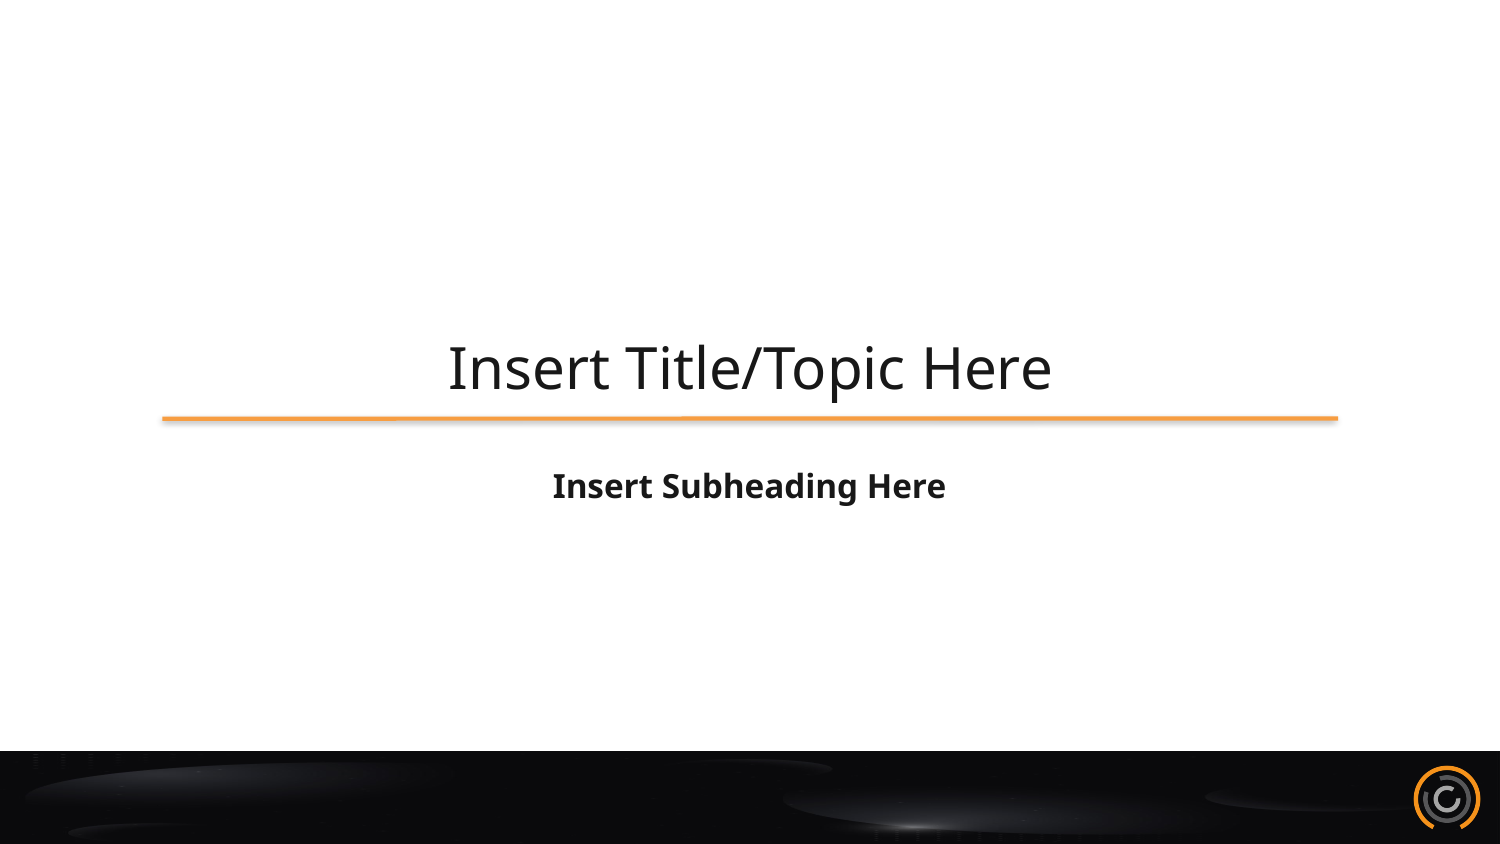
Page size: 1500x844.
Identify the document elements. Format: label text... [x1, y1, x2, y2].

text_box Insert Subheading Here [530, 458, 970, 514]
text_box Insert Title/Topic Here [402, 323, 1100, 409]
picture [0, 751, 1500, 844]
